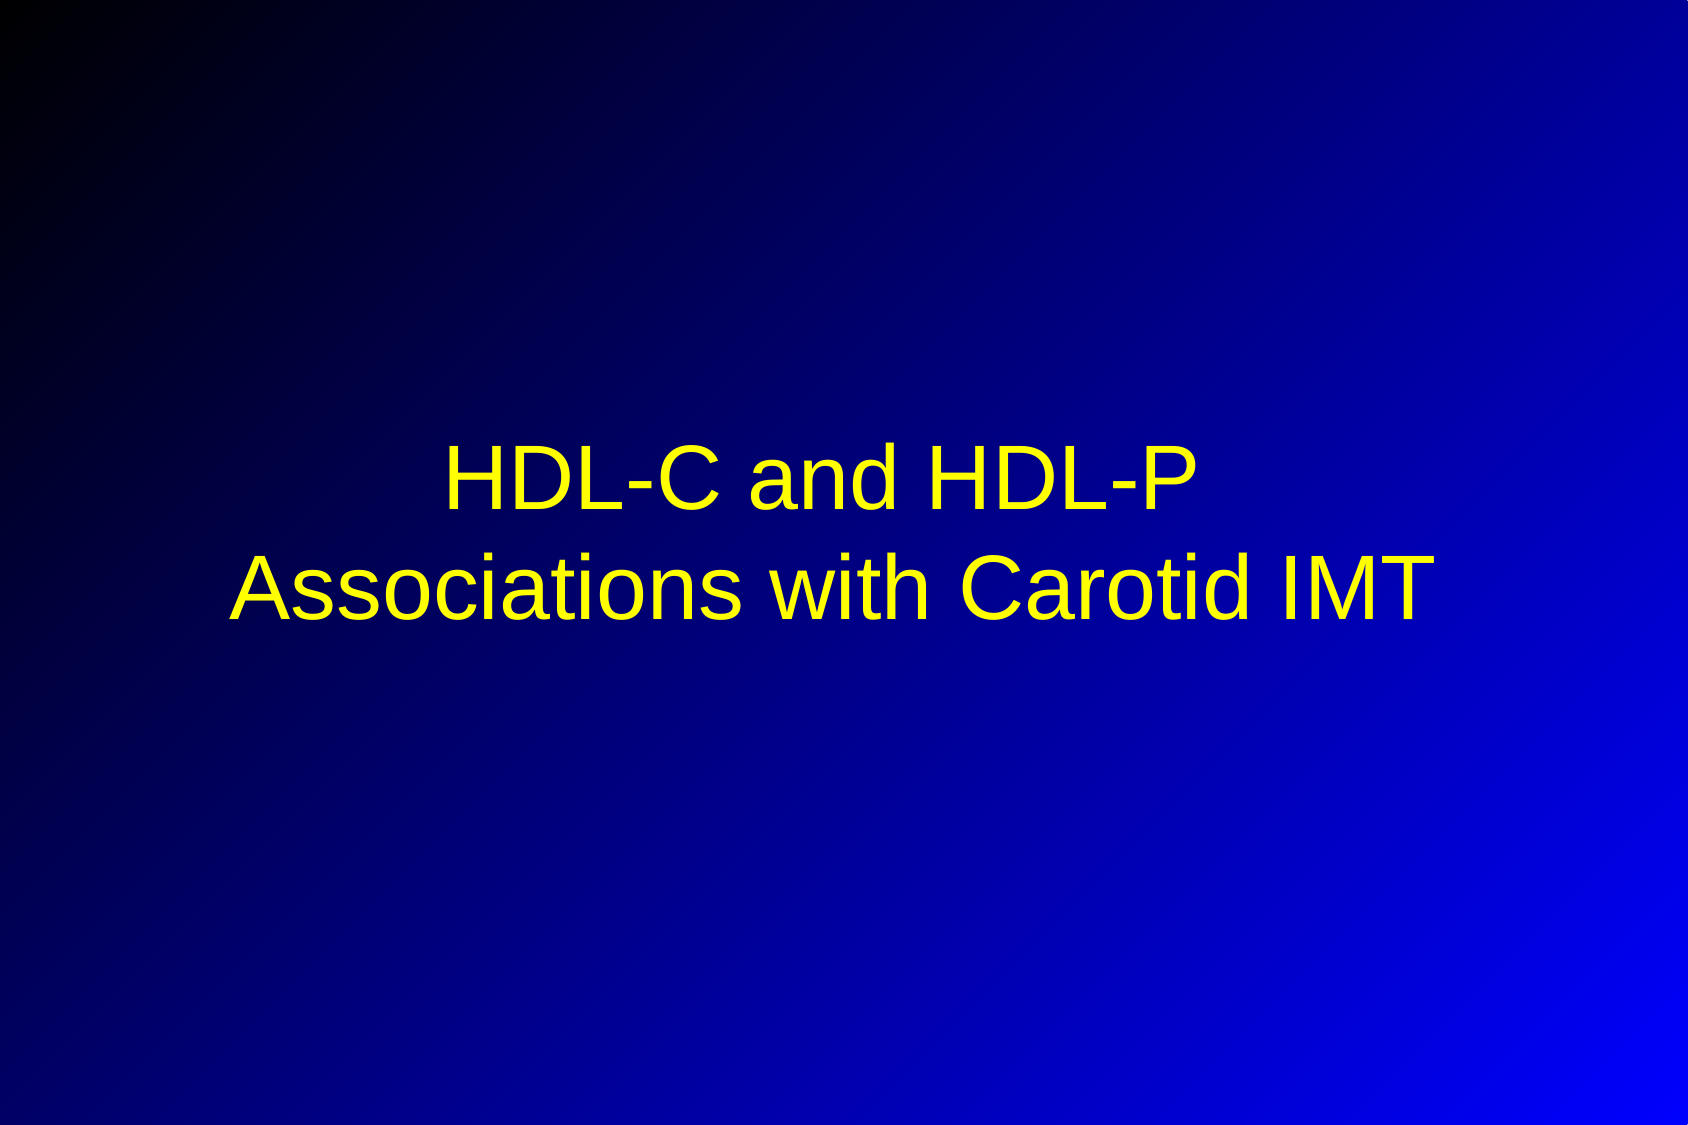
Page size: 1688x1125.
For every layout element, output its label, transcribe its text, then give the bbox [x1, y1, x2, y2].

title HDL-C and HDL-P Associations with Carotid IMT [118, 424, 1550, 631]
